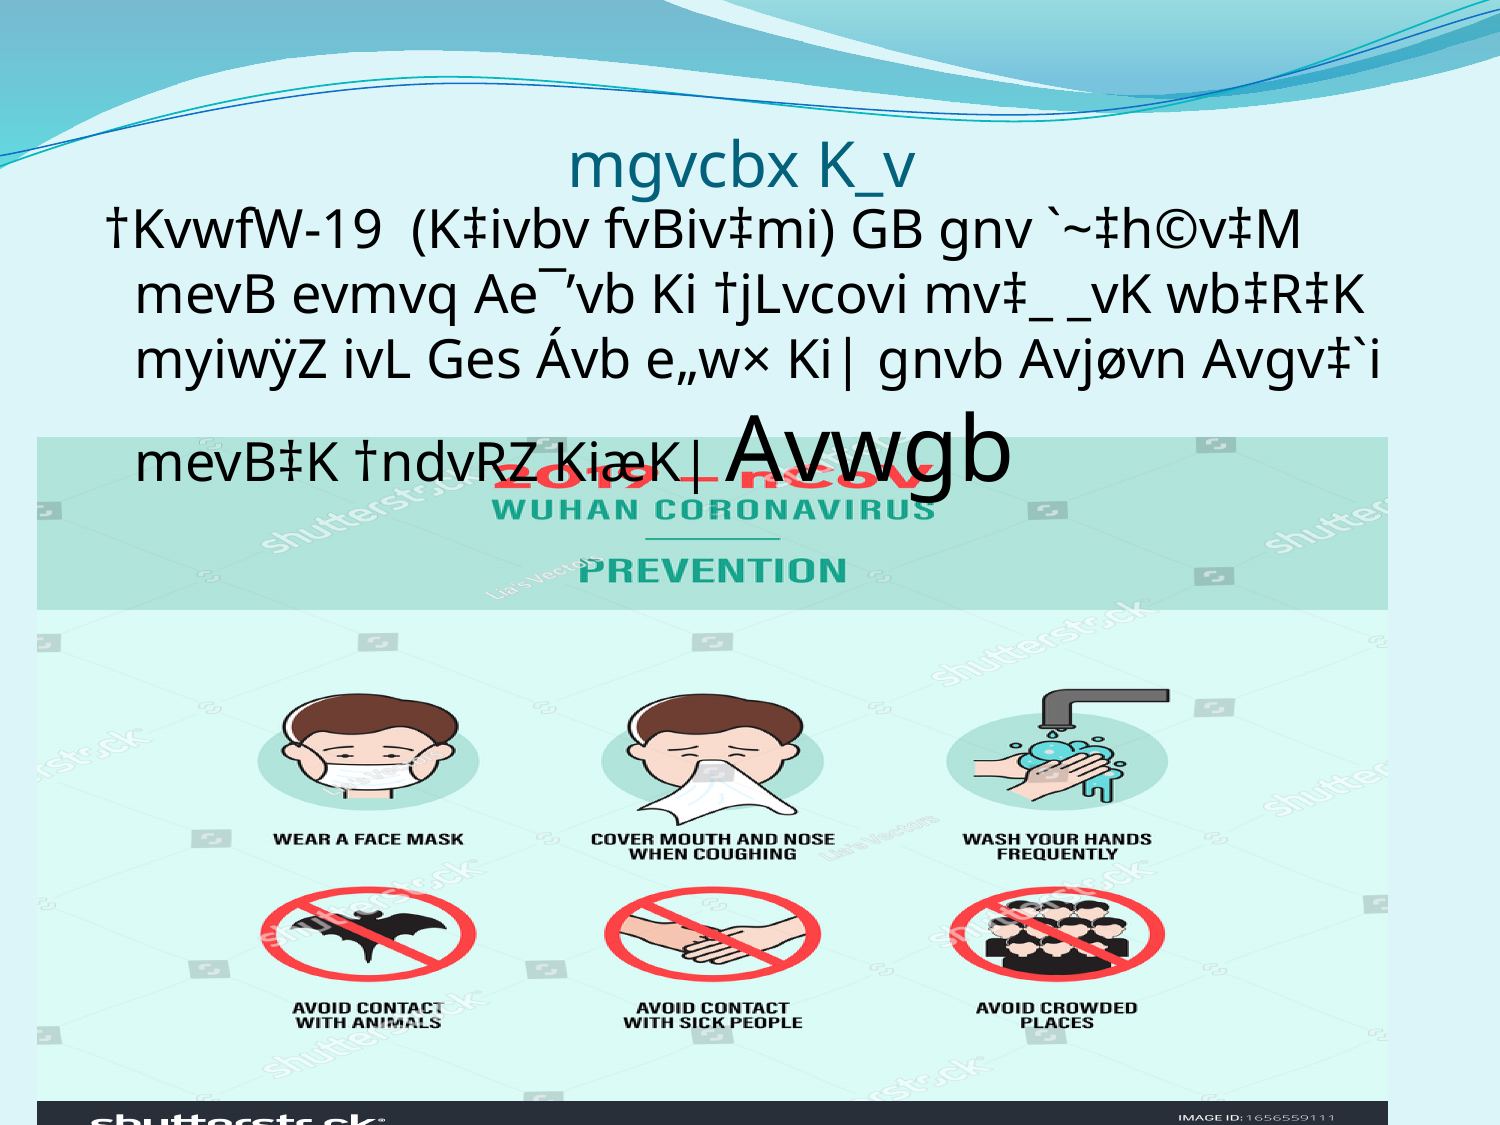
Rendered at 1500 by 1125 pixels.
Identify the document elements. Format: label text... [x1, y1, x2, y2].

title mgvcbx K_v [75, 115, 1425, 187]
list †KvwfW-19 (K‡ivbv fvBiv‡mi) GB gnv `~‡h©v‡M mevB evmvq Ae¯’vb Ki †jLvcovi mv‡_ _vK wb‡R‡K myiwÿZ ivL Ges Ávb e„w× Ki| gnvb Avjøvn Avgv‡`i mevB‡K †ndvRZ KiæK| Avwgb [75, 187, 1425, 1038]
picture [37, 437, 1388, 1125]
